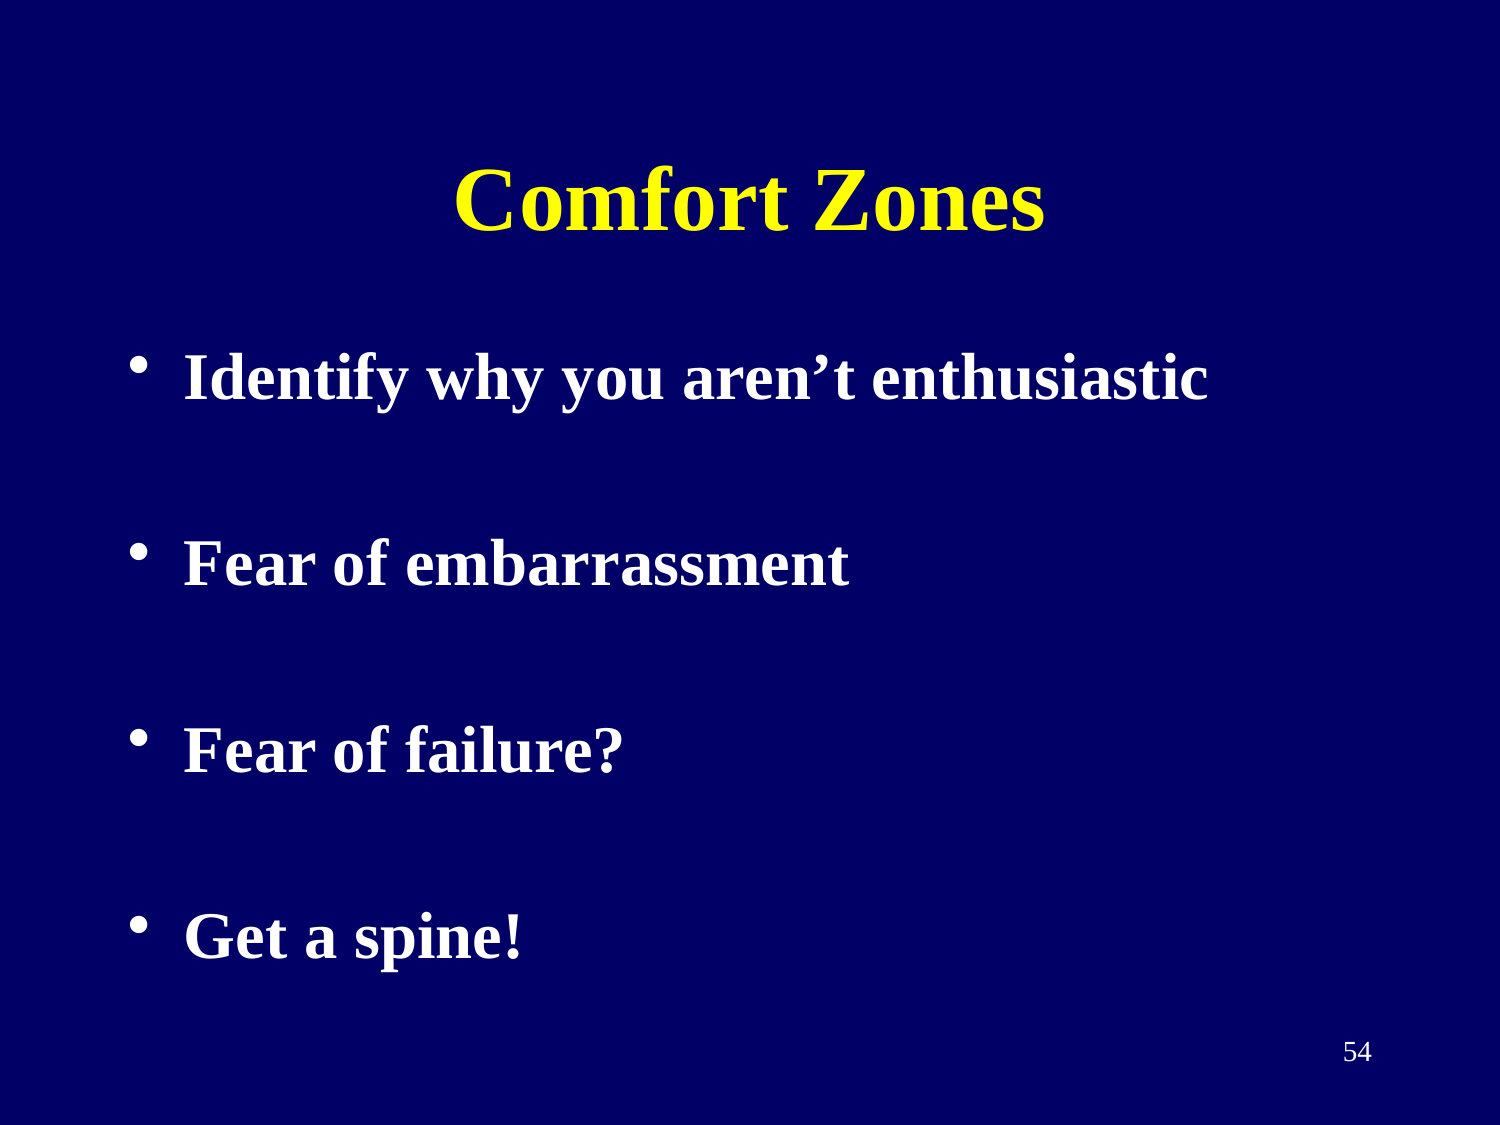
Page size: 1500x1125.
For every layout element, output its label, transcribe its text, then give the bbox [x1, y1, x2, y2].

title Comfort Zones [112, 99, 1388, 288]
list Identify why you aren’t enthusiastic Fear of embarrassment Fear of failure? Get a spine! [112, 324, 1388, 1001]
slide_number 54 [1074, 1024, 1388, 1101]
